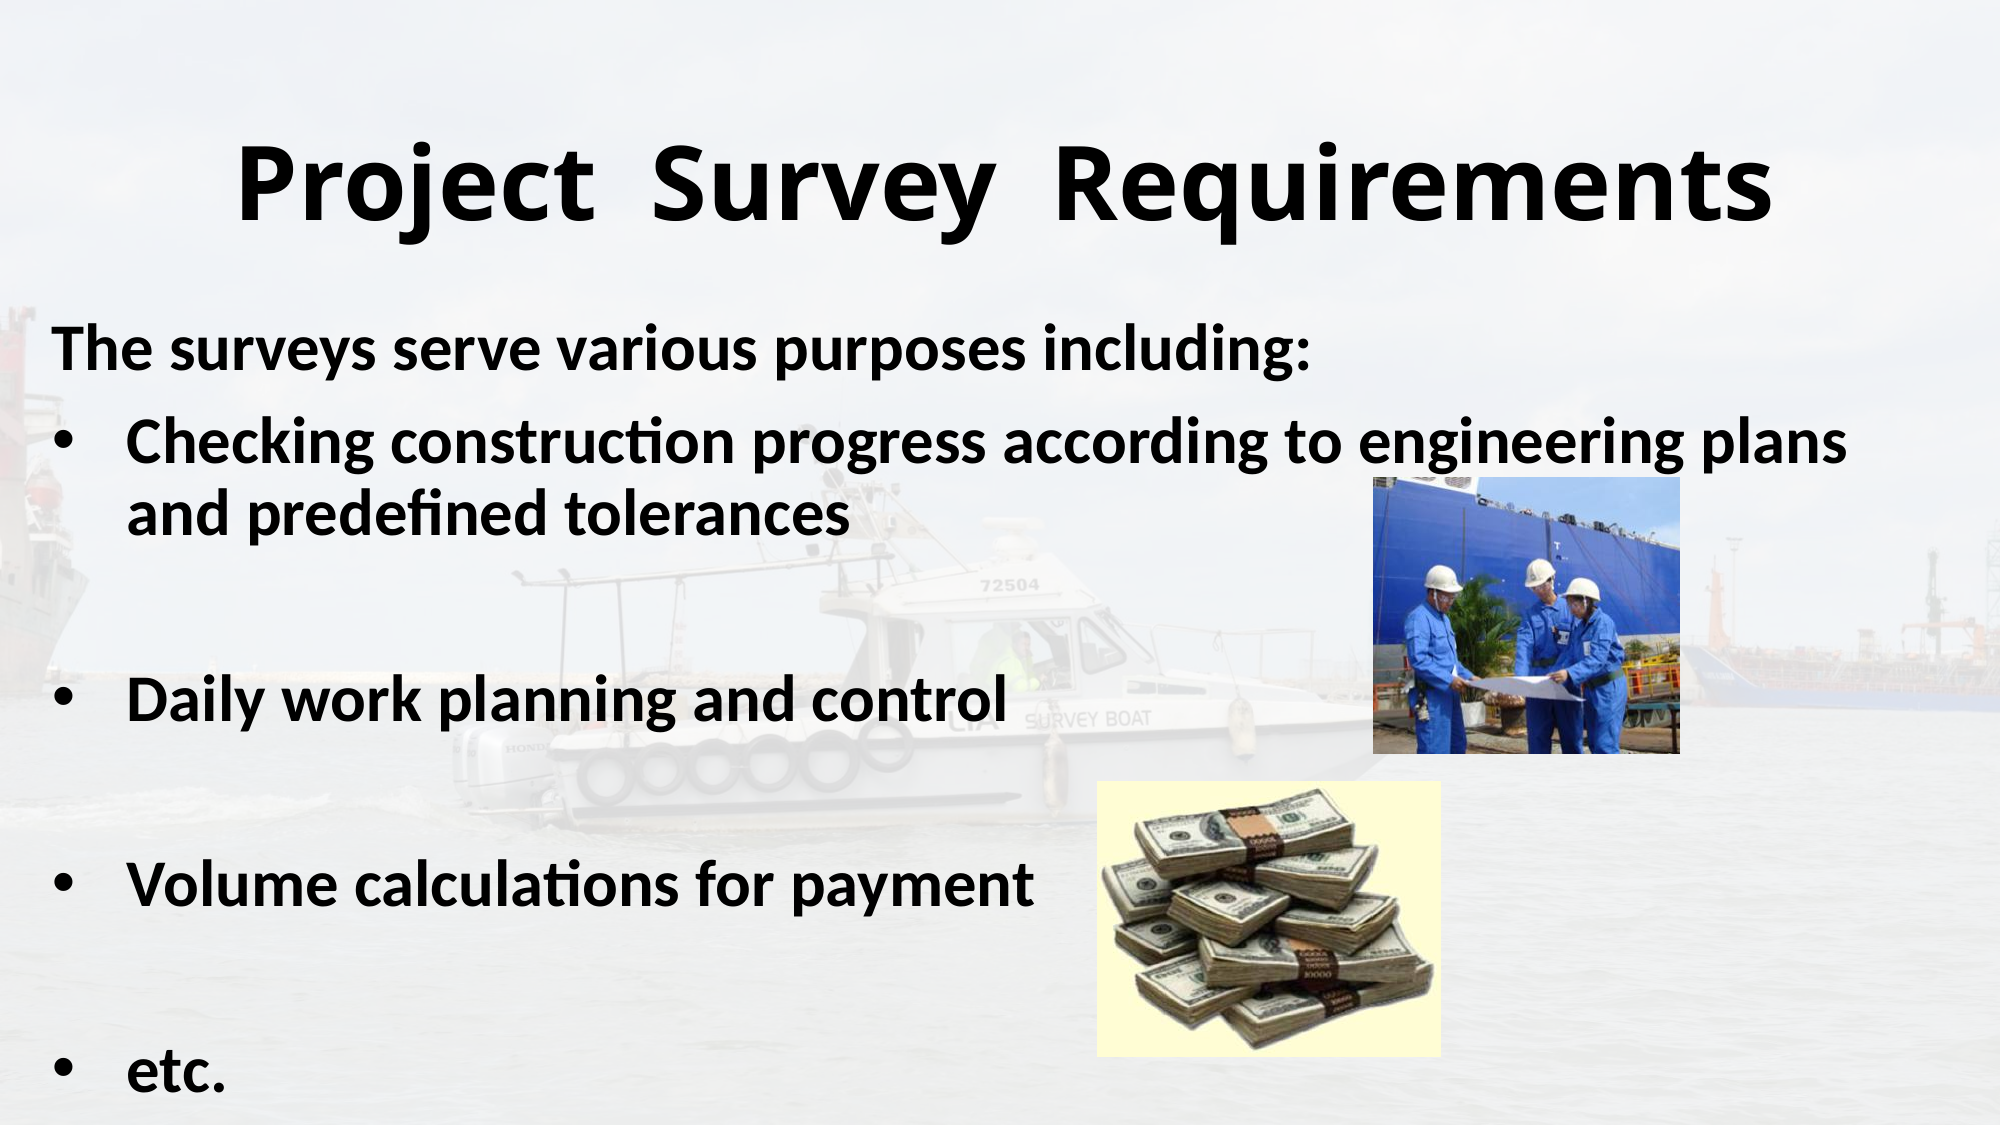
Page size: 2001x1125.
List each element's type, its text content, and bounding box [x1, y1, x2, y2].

picture [1372, 477, 1680, 754]
subtitle The surveys serve various purposes including: Checking construction progress according to engineering plans and predefined tolerances Daily work planning and control Volume calculations for payment etc. [36, 305, 1963, 1106]
picture [1097, 781, 1441, 1058]
title Project Survey Requirements [115, 68, 1894, 251]
